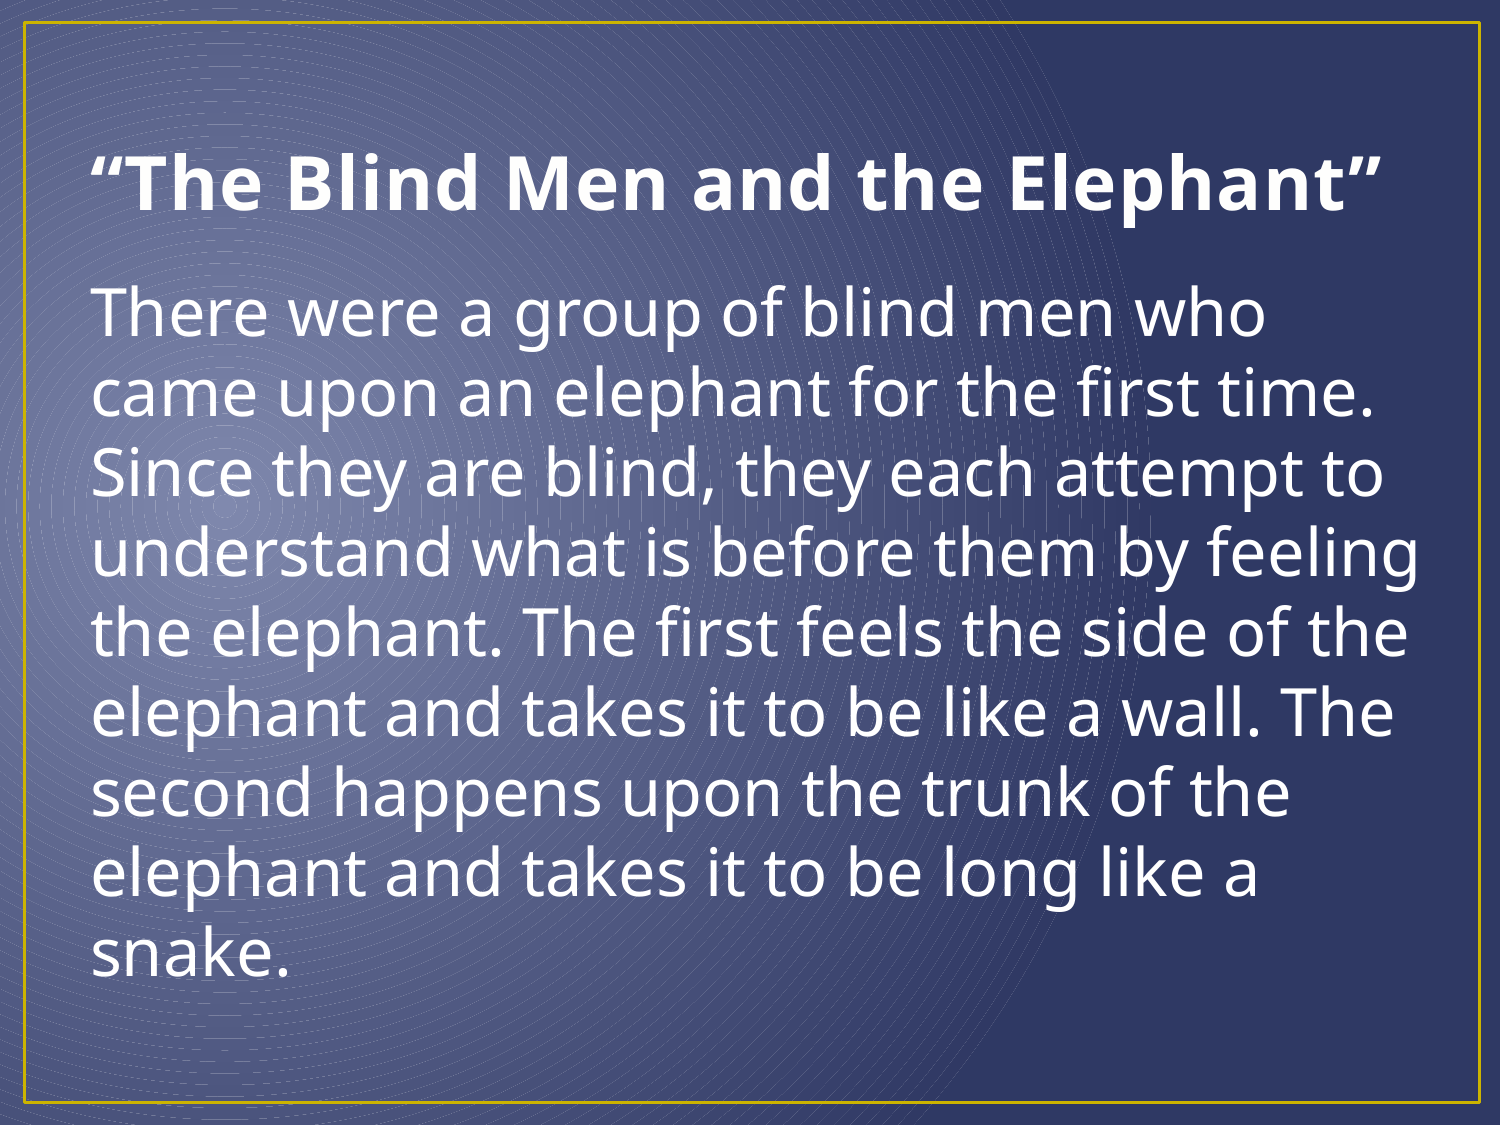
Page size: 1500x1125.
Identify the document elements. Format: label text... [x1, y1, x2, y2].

title “The Blind Men and the Elephant” [75, 45, 1425, 233]
list There were a group of blind men who came upon an elephant for the first time. Since they are blind, they each attempt to understand what is before them by feeling the elephant. The first feels the side of the elephant and takes it to be like a wall. The second happens upon the trunk of the elephant and takes it to be long like a snake. [75, 262, 1463, 1088]
